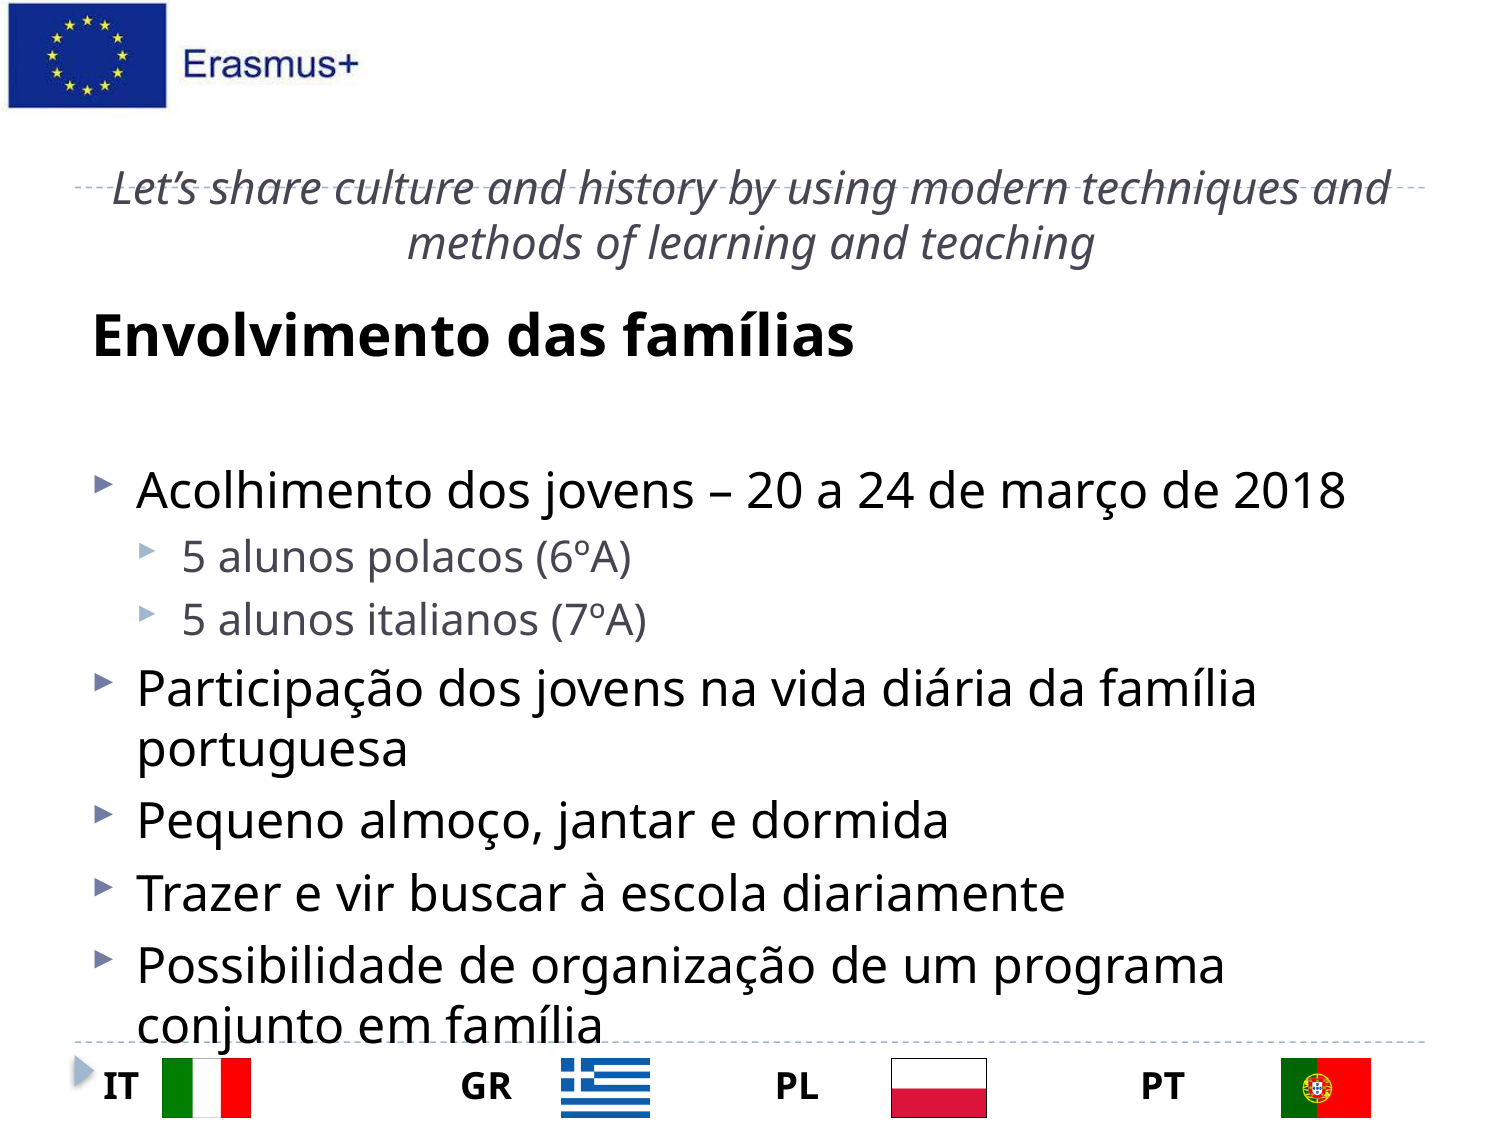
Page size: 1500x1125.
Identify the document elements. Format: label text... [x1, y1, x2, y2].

picture [162, 1058, 252, 1118]
picture [1281, 1058, 1371, 1118]
list Envolvimento das famílias Acolhimento dos jovens – 20 a 24 de março de 2018 5 alunos polacos (6ºA) 5 alunos italianos (7ºA) Participação dos jovens na vida diária da família portuguesa Pequeno almoço, jantar e dormida Trazer e vir buscar à escola diariamente Possibilidade de organização de um programa conjunto em família [76, 290, 1427, 1020]
title Let’s share culture and history by using modern techniques and methods of learning and teaching [76, 113, 1427, 277]
picture [0, 0, 372, 119]
picture [560, 1058, 650, 1118]
picture [891, 1058, 987, 1118]
text_box IT GR PL PT [88, 1054, 1424, 1115]
